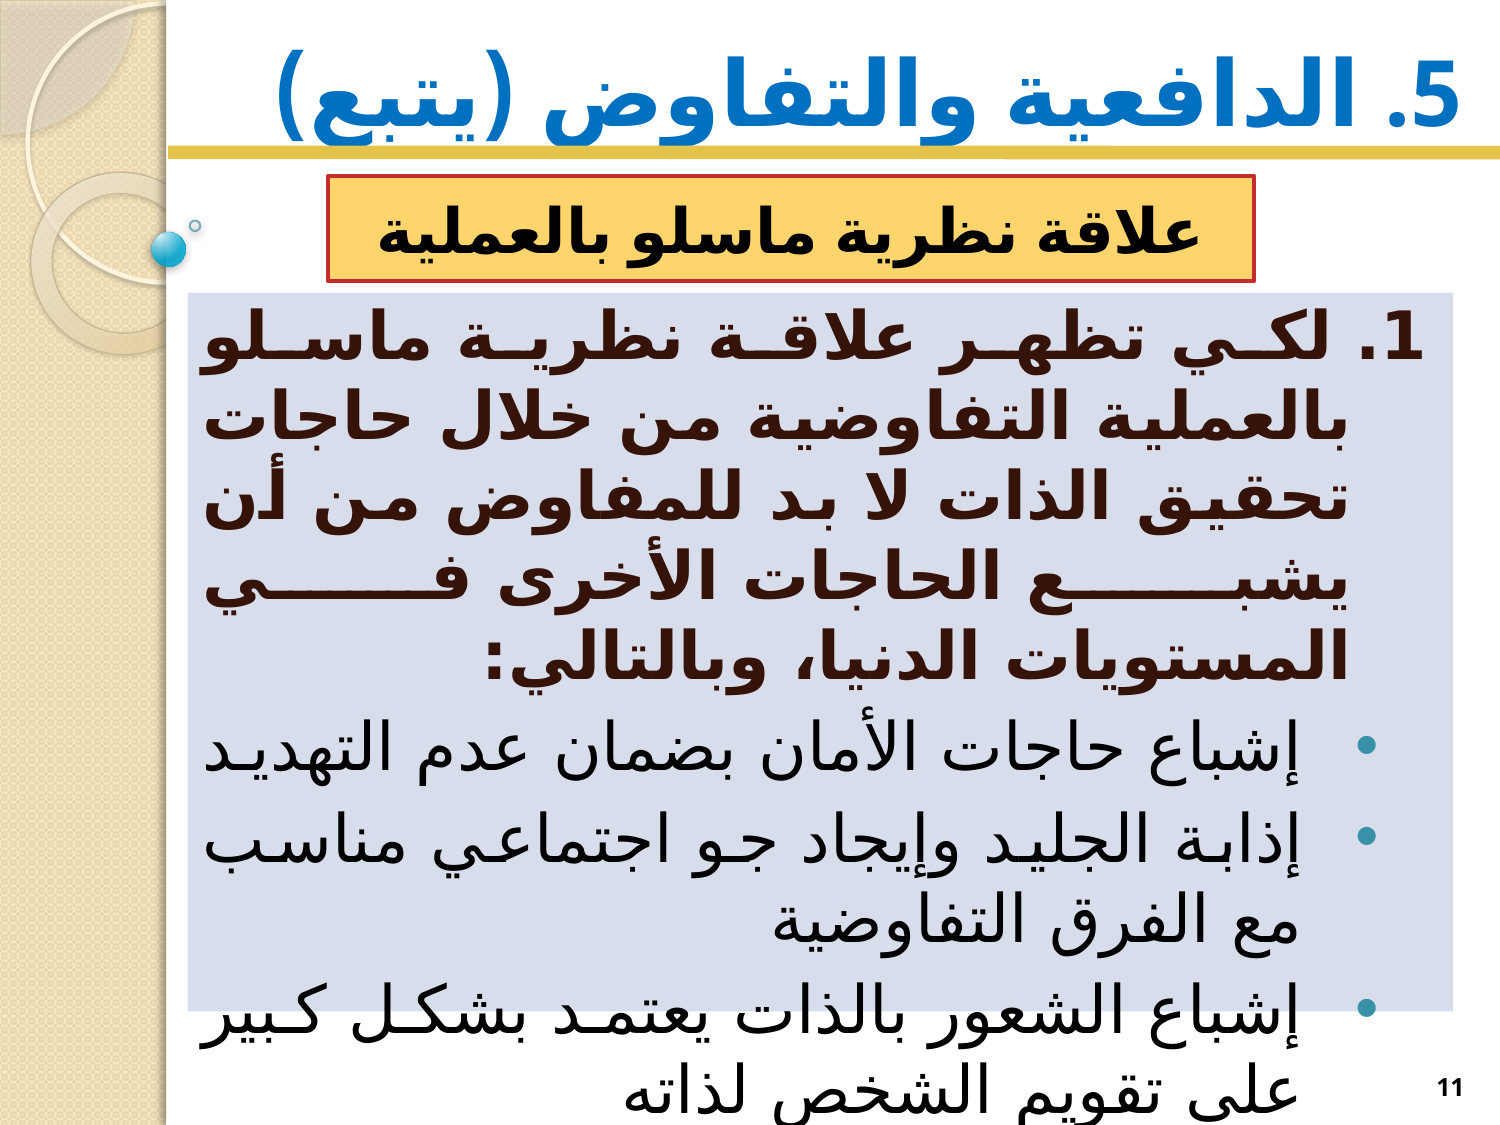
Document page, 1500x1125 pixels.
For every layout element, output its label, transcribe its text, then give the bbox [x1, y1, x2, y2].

text_box 1. لكي تظهر علاقة نظرية ماسلو بالعملية التفاوضية من خلال حاجات تحقيق الذات لا بد للمفاوض من أن يشبع الحاجات الأخرى في المستويات الدنيا، وبالتالي: إشباع حاجات الأمان بضمان عدم التهديد إذابة الجليد وإيجاد جو اجتماعي مناسب مع الفرق التفاوضية إشباع الشعور بالذات يعتمد بشكل كبير على تقويم الشخص لذاته [187, 292, 1454, 1012]
slide_number 11 [1413, 1034, 1488, 1113]
title 5. الدافعية والتفاوض (يتبع) [187, 12, 1477, 145]
text_box علاقة نظرية ماسلو بالعملية التفاوضية [326, 174, 1256, 283]
